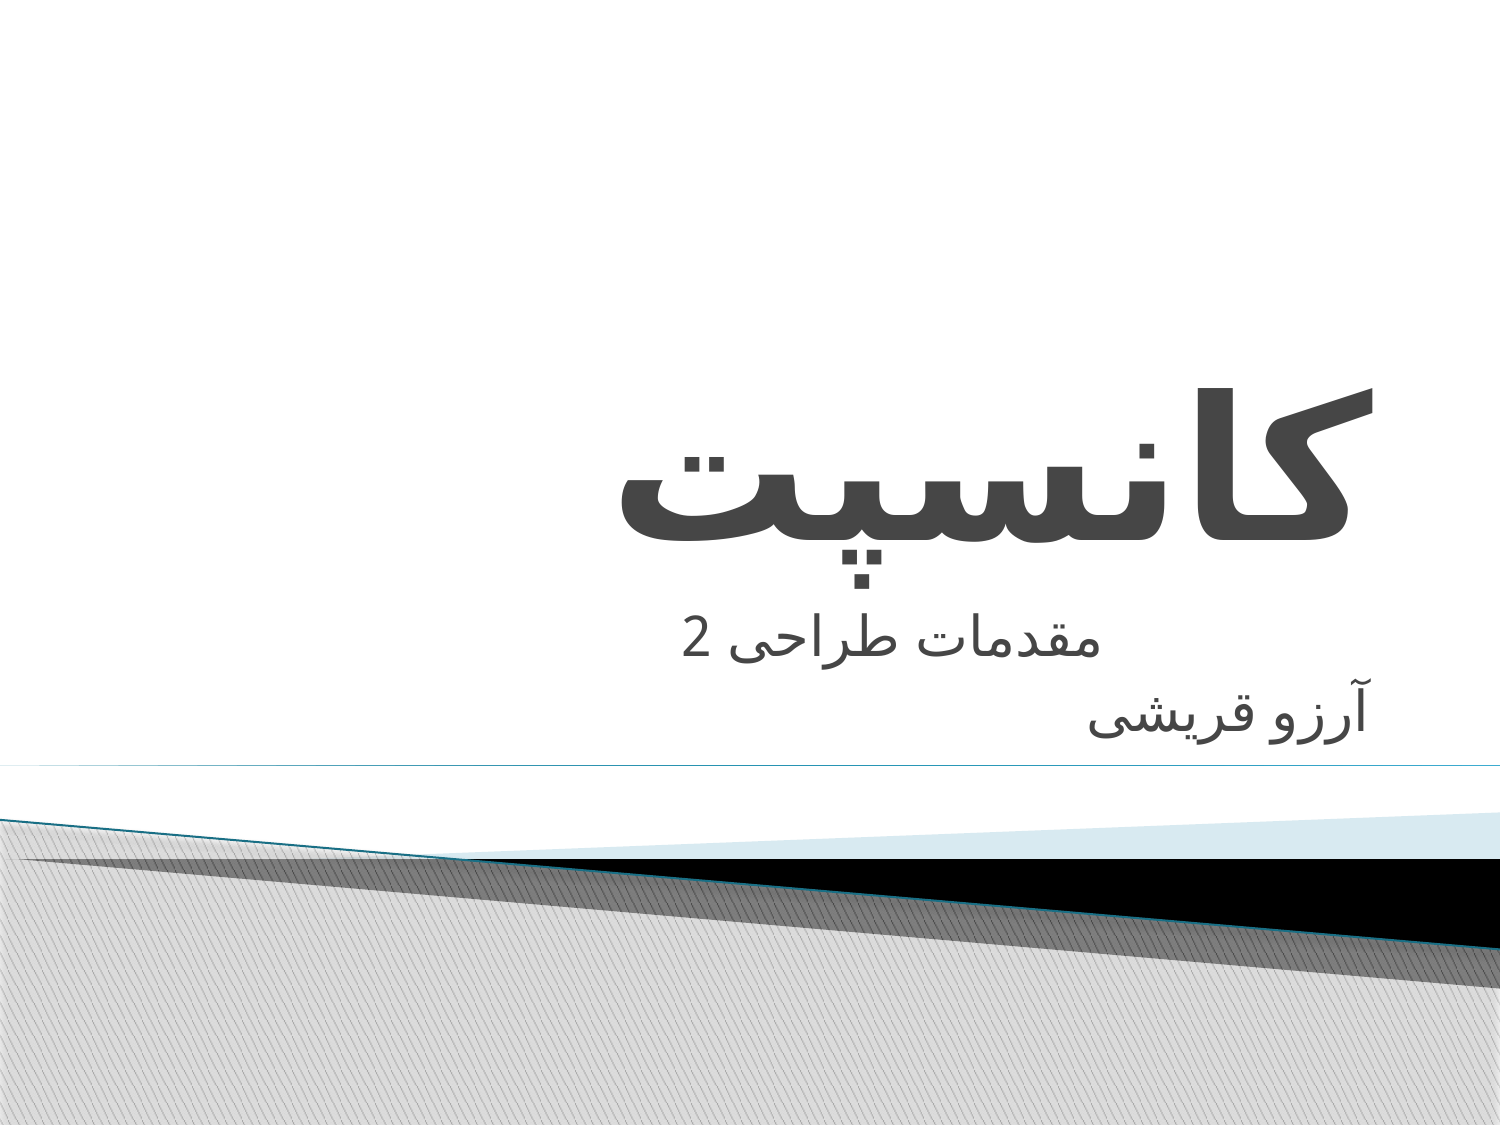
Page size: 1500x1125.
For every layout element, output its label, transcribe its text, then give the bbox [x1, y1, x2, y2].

title کانسپت [112, 287, 1388, 588]
subtitle مقدمات طراحی 2 آرزو قریشی [112, 592, 1388, 790]
picture [5, 859, 1500, 989]
